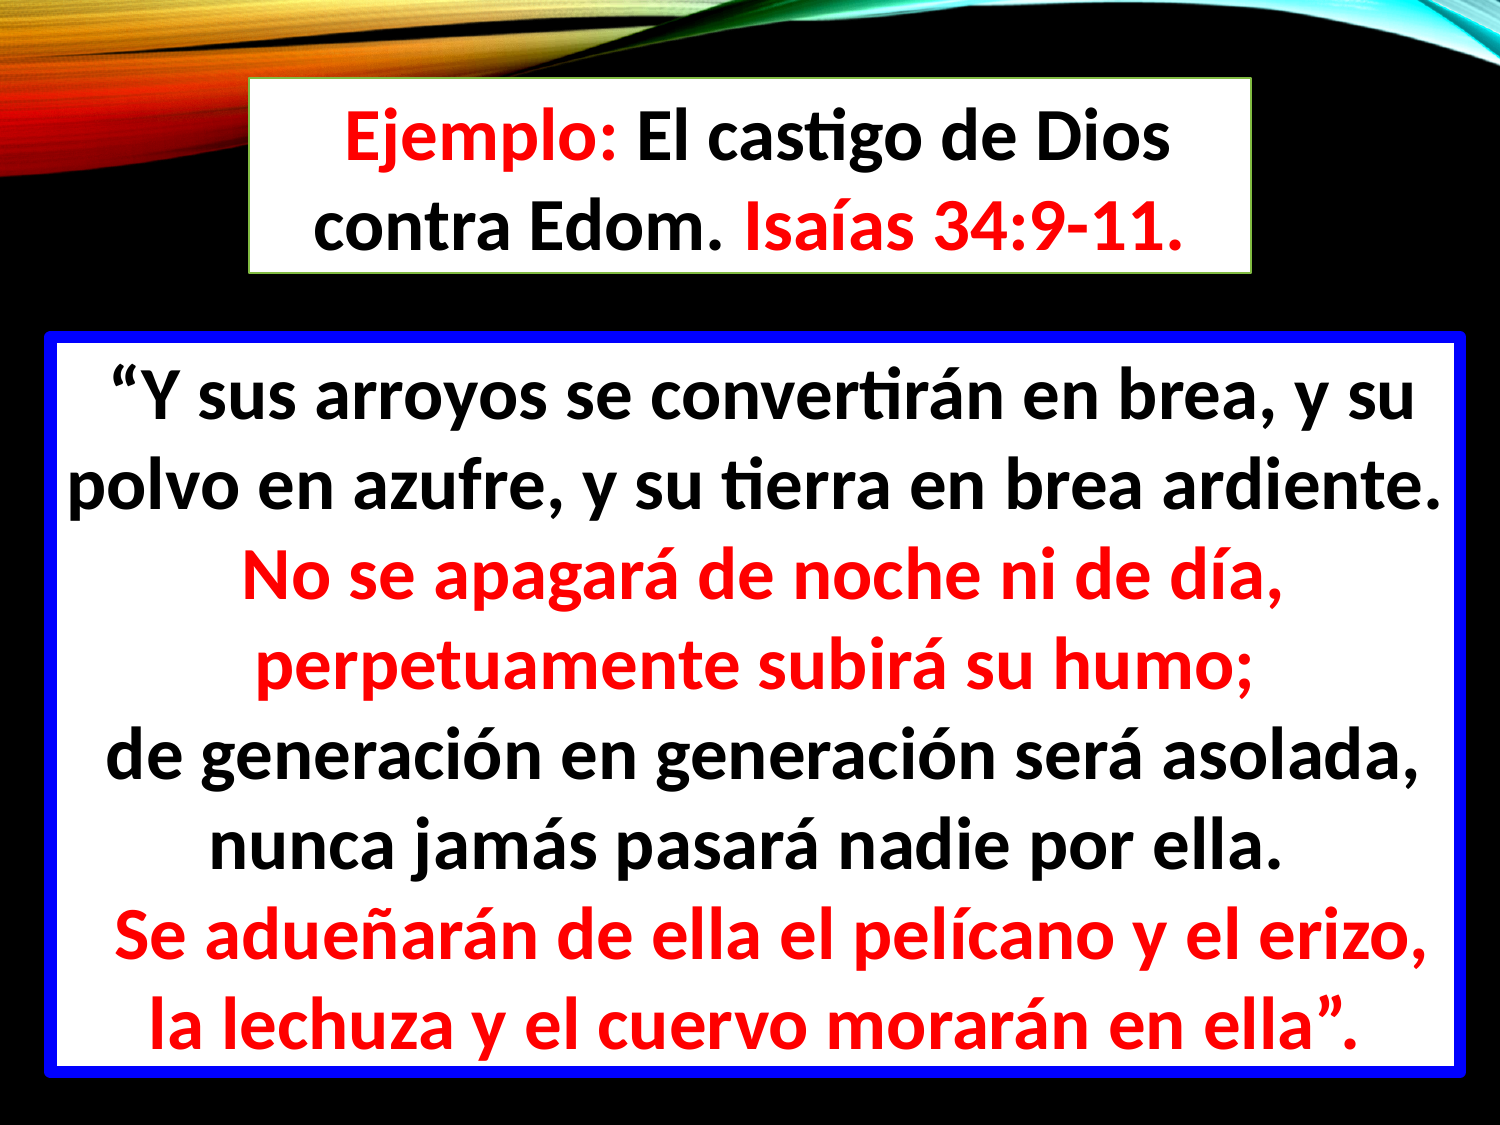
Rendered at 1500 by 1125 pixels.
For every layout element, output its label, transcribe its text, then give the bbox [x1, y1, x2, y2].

text_box Ejemplo: El castigo de Dios contra Edom. Isaías 34:9-11. [248, 77, 1252, 274]
text_box “Y sus arroyos se convertirán en brea, y su polvo en azufre, y su tierra en brea ardiente. No se apagará de noche ni de día, perpetuamente subirá su humo; de generación en generación será asolada, nunca jamás pasará nadie por ella. Se adueñarán de ella el pelícano y el erizo, la lechuza y el cuervo morarán en ella”. [50, 337, 1460, 1072]
picture [0, 0, 1500, 178]
